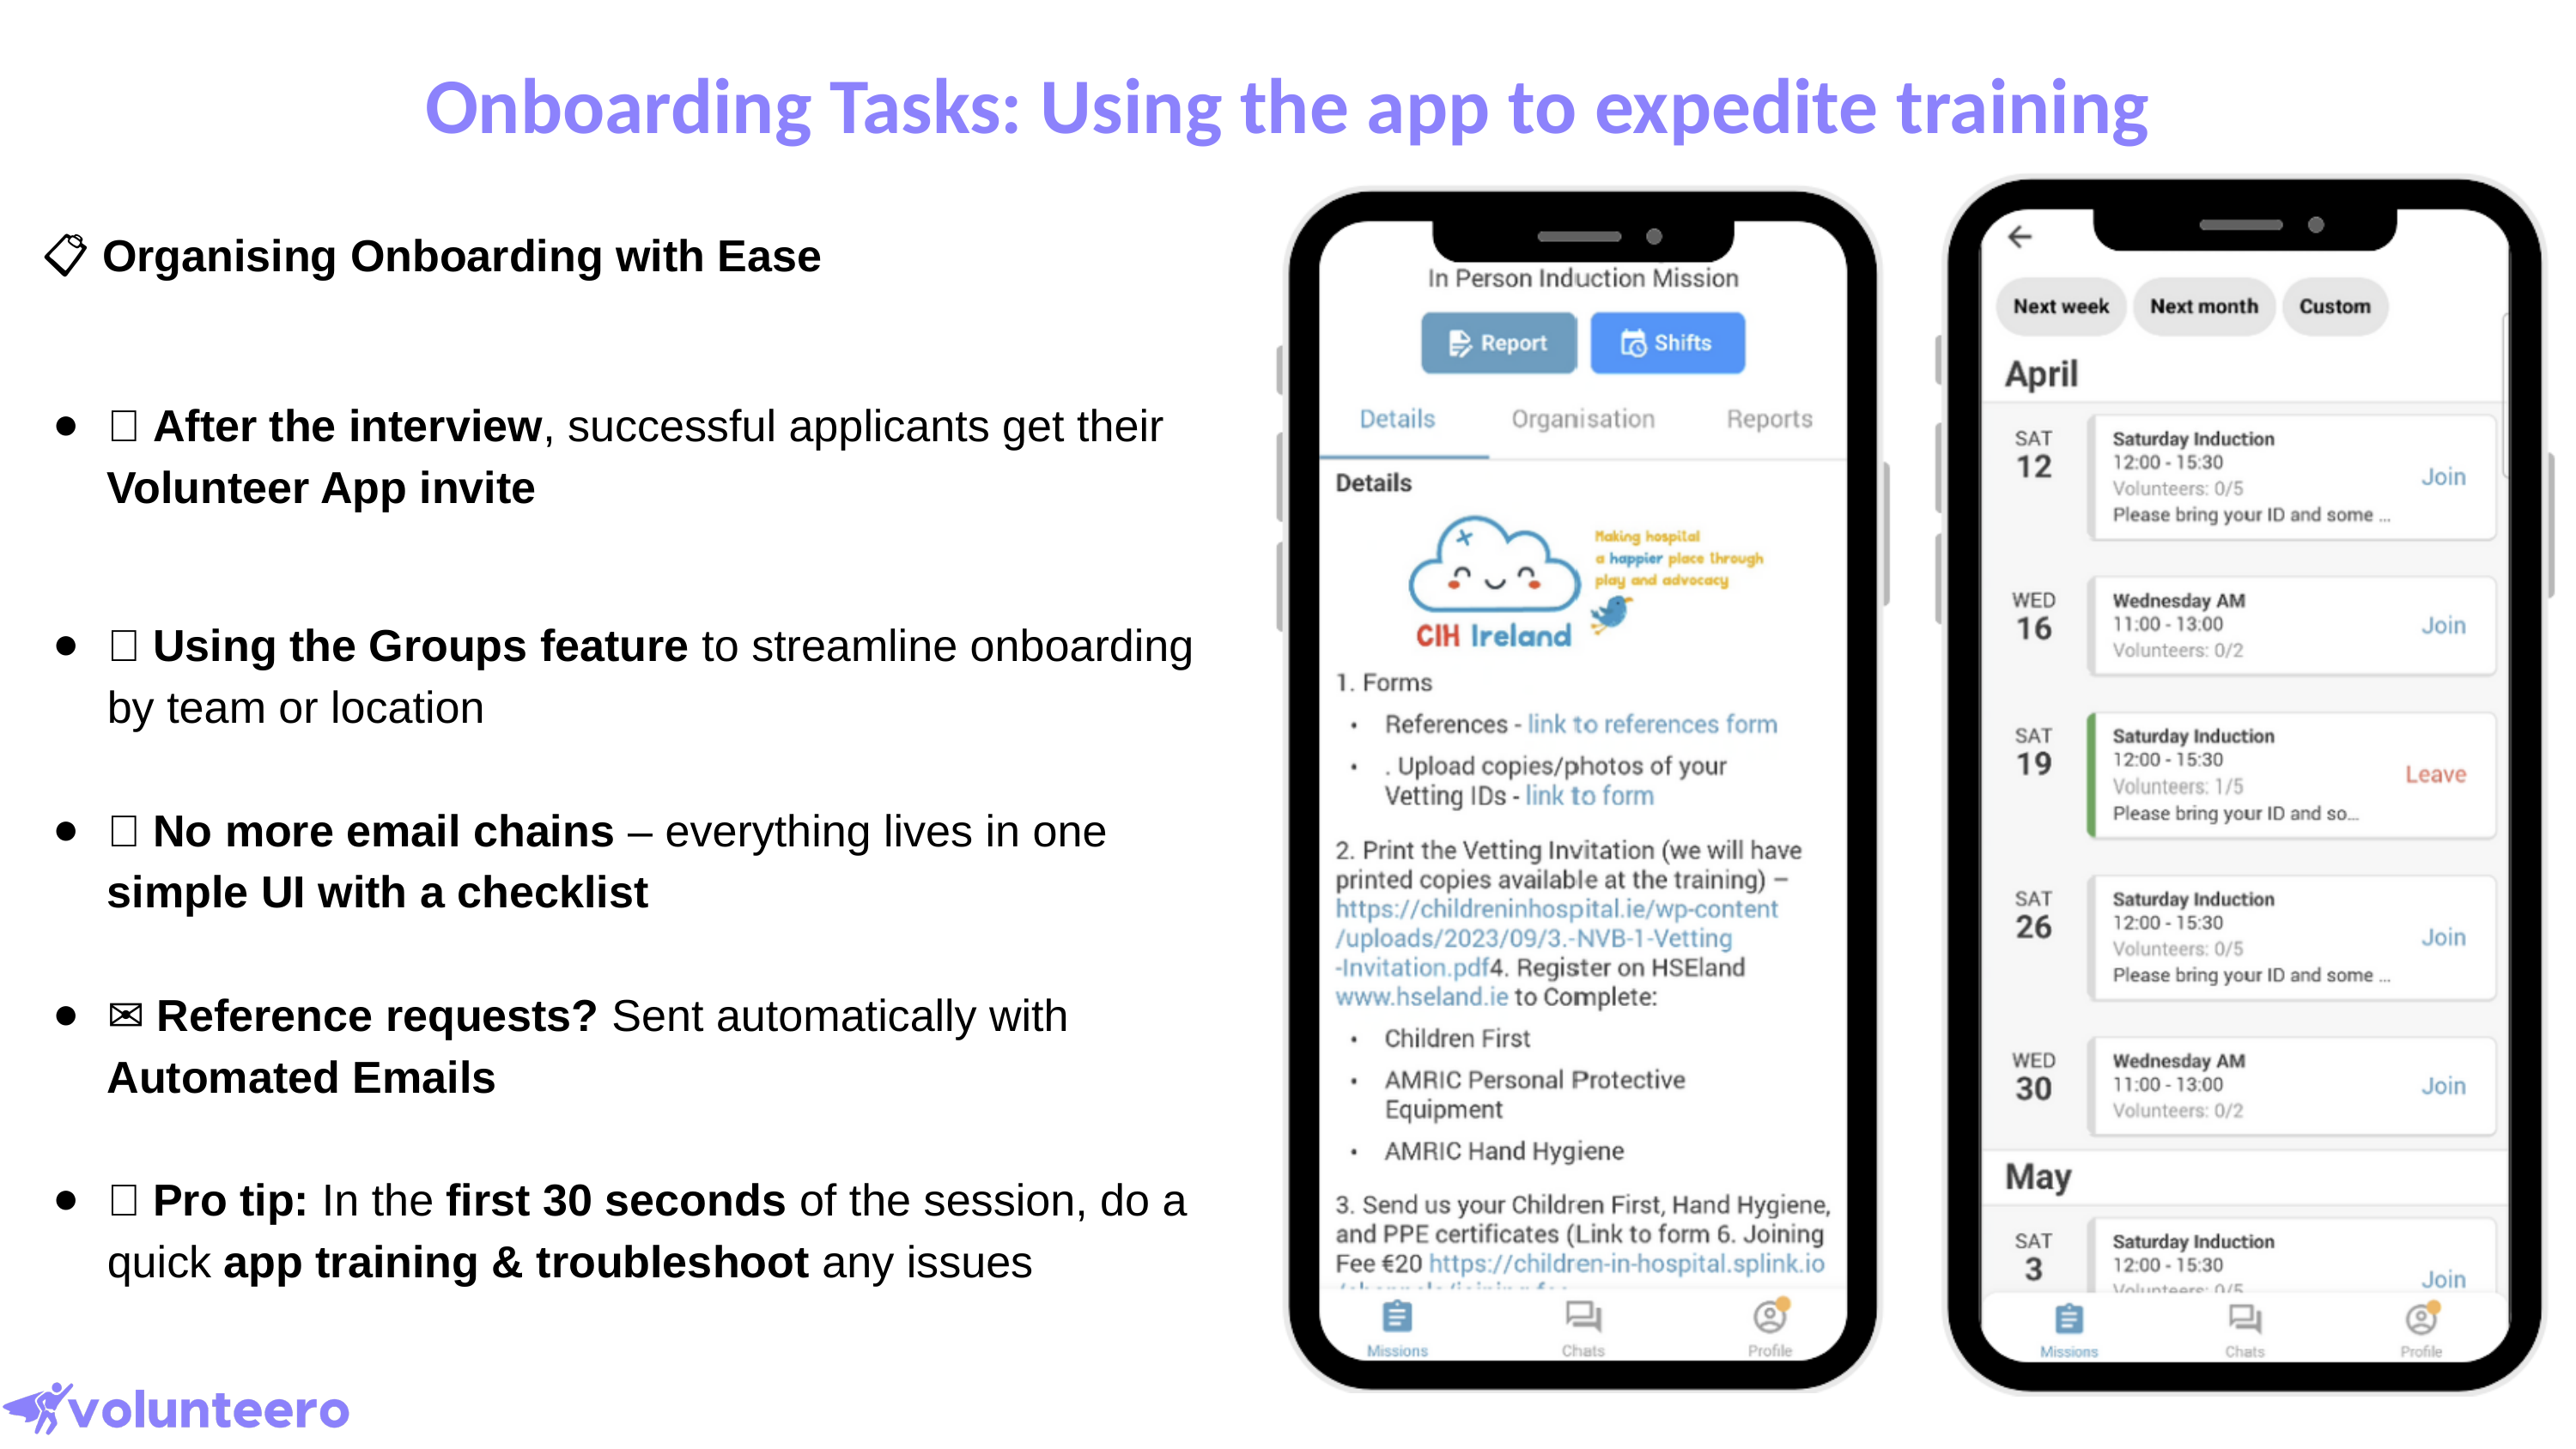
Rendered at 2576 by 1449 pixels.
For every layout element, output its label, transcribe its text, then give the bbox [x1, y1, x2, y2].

text_box 📋 Organising Onboarding with Ease ✅ After the interview, successful applicants get their Volunteer App invite 👥 Using the Groups feature to streamline onboarding by team or location 📧 No more email chains – everything lives in one simple UI with a checklist ✉️ Reference requests? Sent automatically with Automated Emails 💡 Pro tip: In the first 30 seconds of the session, do a quick app training & troubleshoot any issues [29, 206, 1253, 1375]
picture [1257, 176, 1892, 1394]
picture [0, 1368, 352, 1449]
text_box Onboarding Tasks: Using the app to expedite training [217, 41, 2359, 149]
picture [1911, 173, 2558, 1397]
